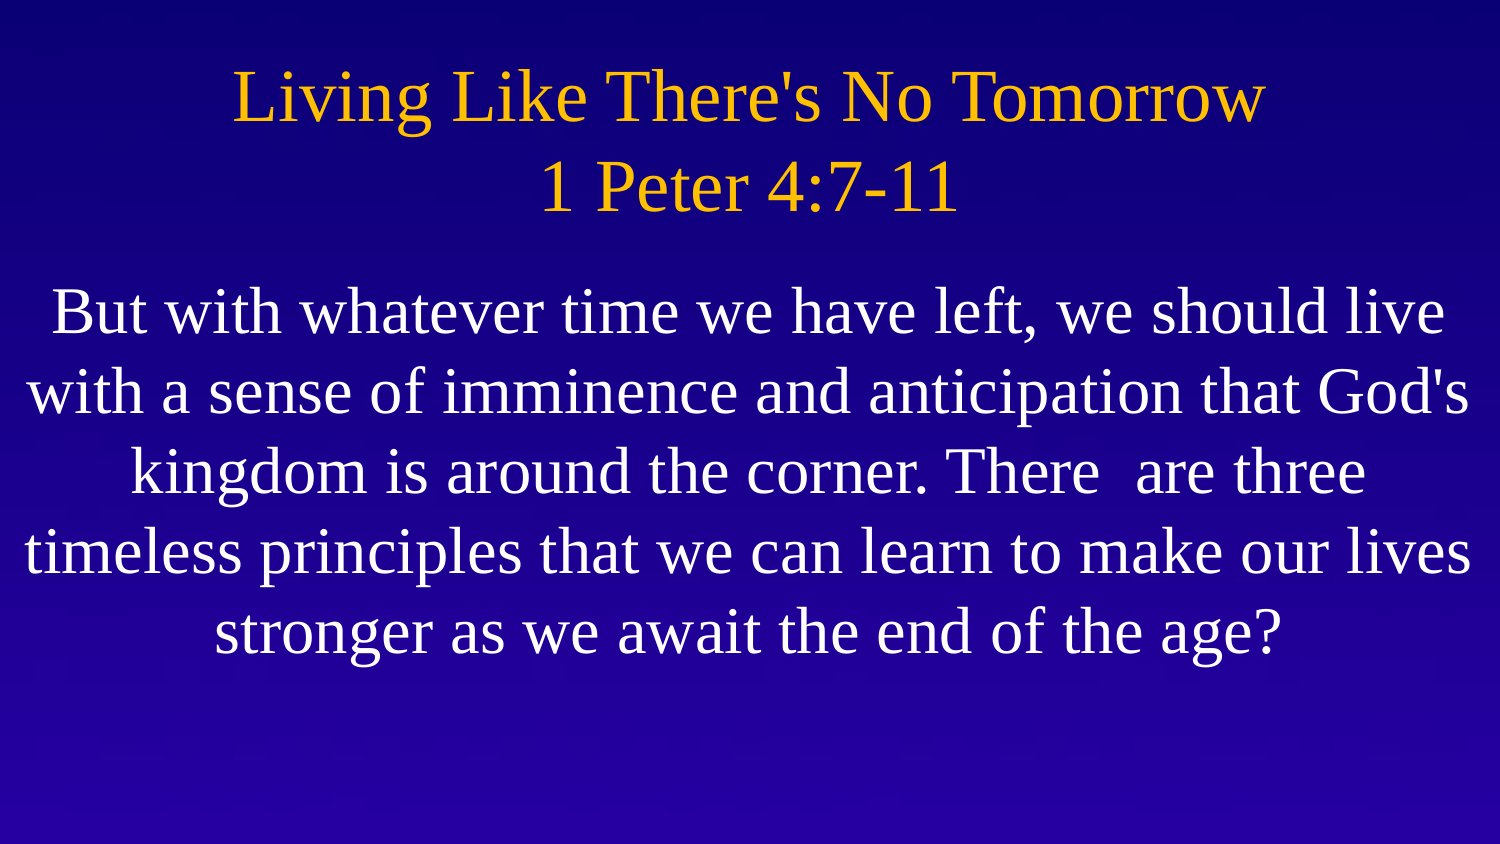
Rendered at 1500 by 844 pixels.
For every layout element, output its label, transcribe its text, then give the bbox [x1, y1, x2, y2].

title Living Like There's No Tomorrow 1 Peter 4:7-11 [0, 0, 1500, 259]
subtitle But with whatever time we have left, we should live with a sense of imminence and anticipation that God's kingdom is around the corner. There are three timeless principles that we can learn to make our lives stronger as we await the end of the age? [0, 259, 1500, 844]
